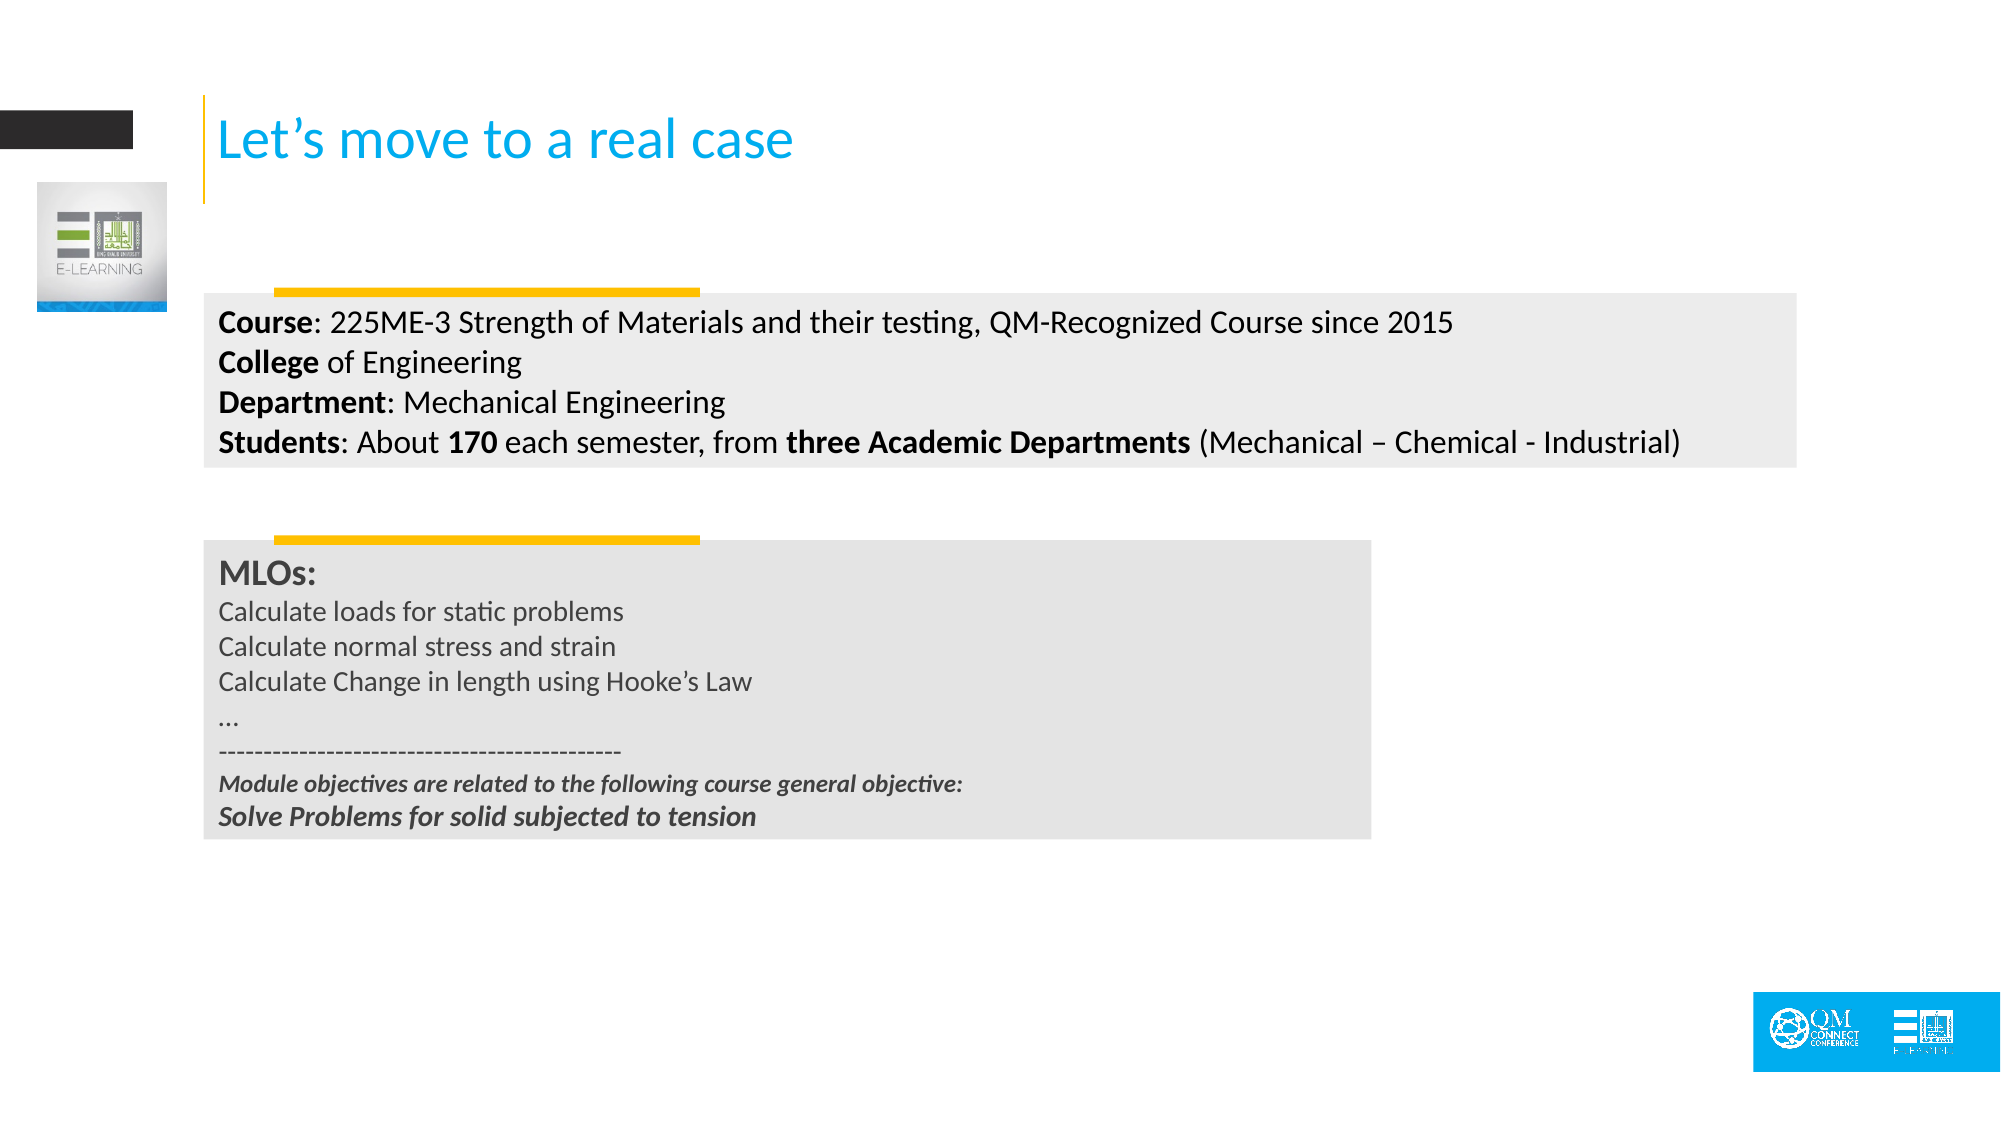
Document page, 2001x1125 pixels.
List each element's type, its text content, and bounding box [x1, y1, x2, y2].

picture [1895, 1037, 1916, 1042]
picture [1921, 1011, 1952, 1042]
text_box [0, 109, 134, 150]
text_box Course: 225ME-3 Strength of Materials and their testing, QM-Recognized Course since 2015 College of Engineering Department: Mechanical Engineering Students: About 170 each semester, from three Academic Departments (Mechanical – Chemical - Industrial) [203, 293, 1797, 468]
picture [1780, 1021, 1808, 1048]
picture [1895, 1011, 1916, 1016]
text_box [273, 534, 701, 546]
text_box MLOs: Calculate loads for static problems Calculate normal stress and strain Calculate Change in length using Hooke’s Law … --------------------------------------------- Module objectives are related to the following course general objective: Solve Problems for solid subjected to tension [203, 540, 1372, 840]
picture [1770, 1009, 1803, 1038]
picture [1895, 1024, 1916, 1029]
text_box [273, 287, 701, 298]
picture [37, 182, 167, 312]
text_box Let’s move to a real case [202, 92, 846, 178]
